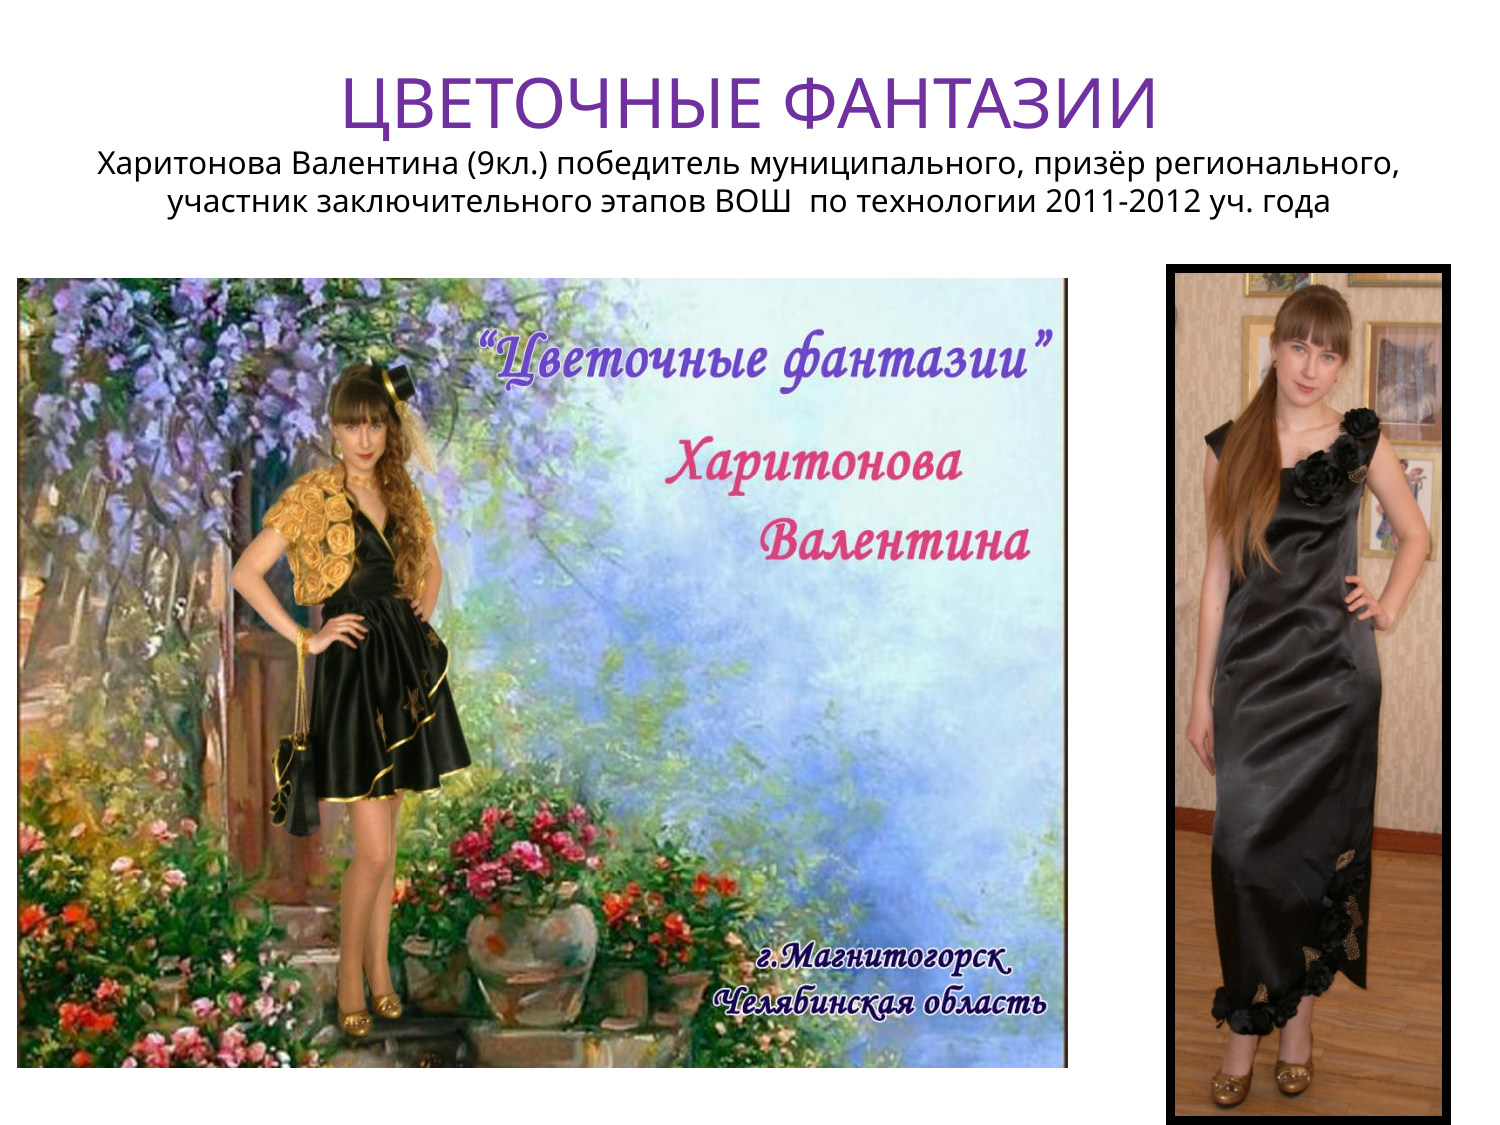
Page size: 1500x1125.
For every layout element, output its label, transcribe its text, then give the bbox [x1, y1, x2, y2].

picture [17, 278, 1068, 1068]
title ЦВЕТОЧНЫЕ ФАНТАЗИИ Харитонова Валентина (9кл.) победитель муниципального, призёр регионального, участник заключительного этапов ВОШ по технологии 2011-2012 уч. года [75, 45, 1425, 233]
picture [1174, 272, 1443, 1117]
